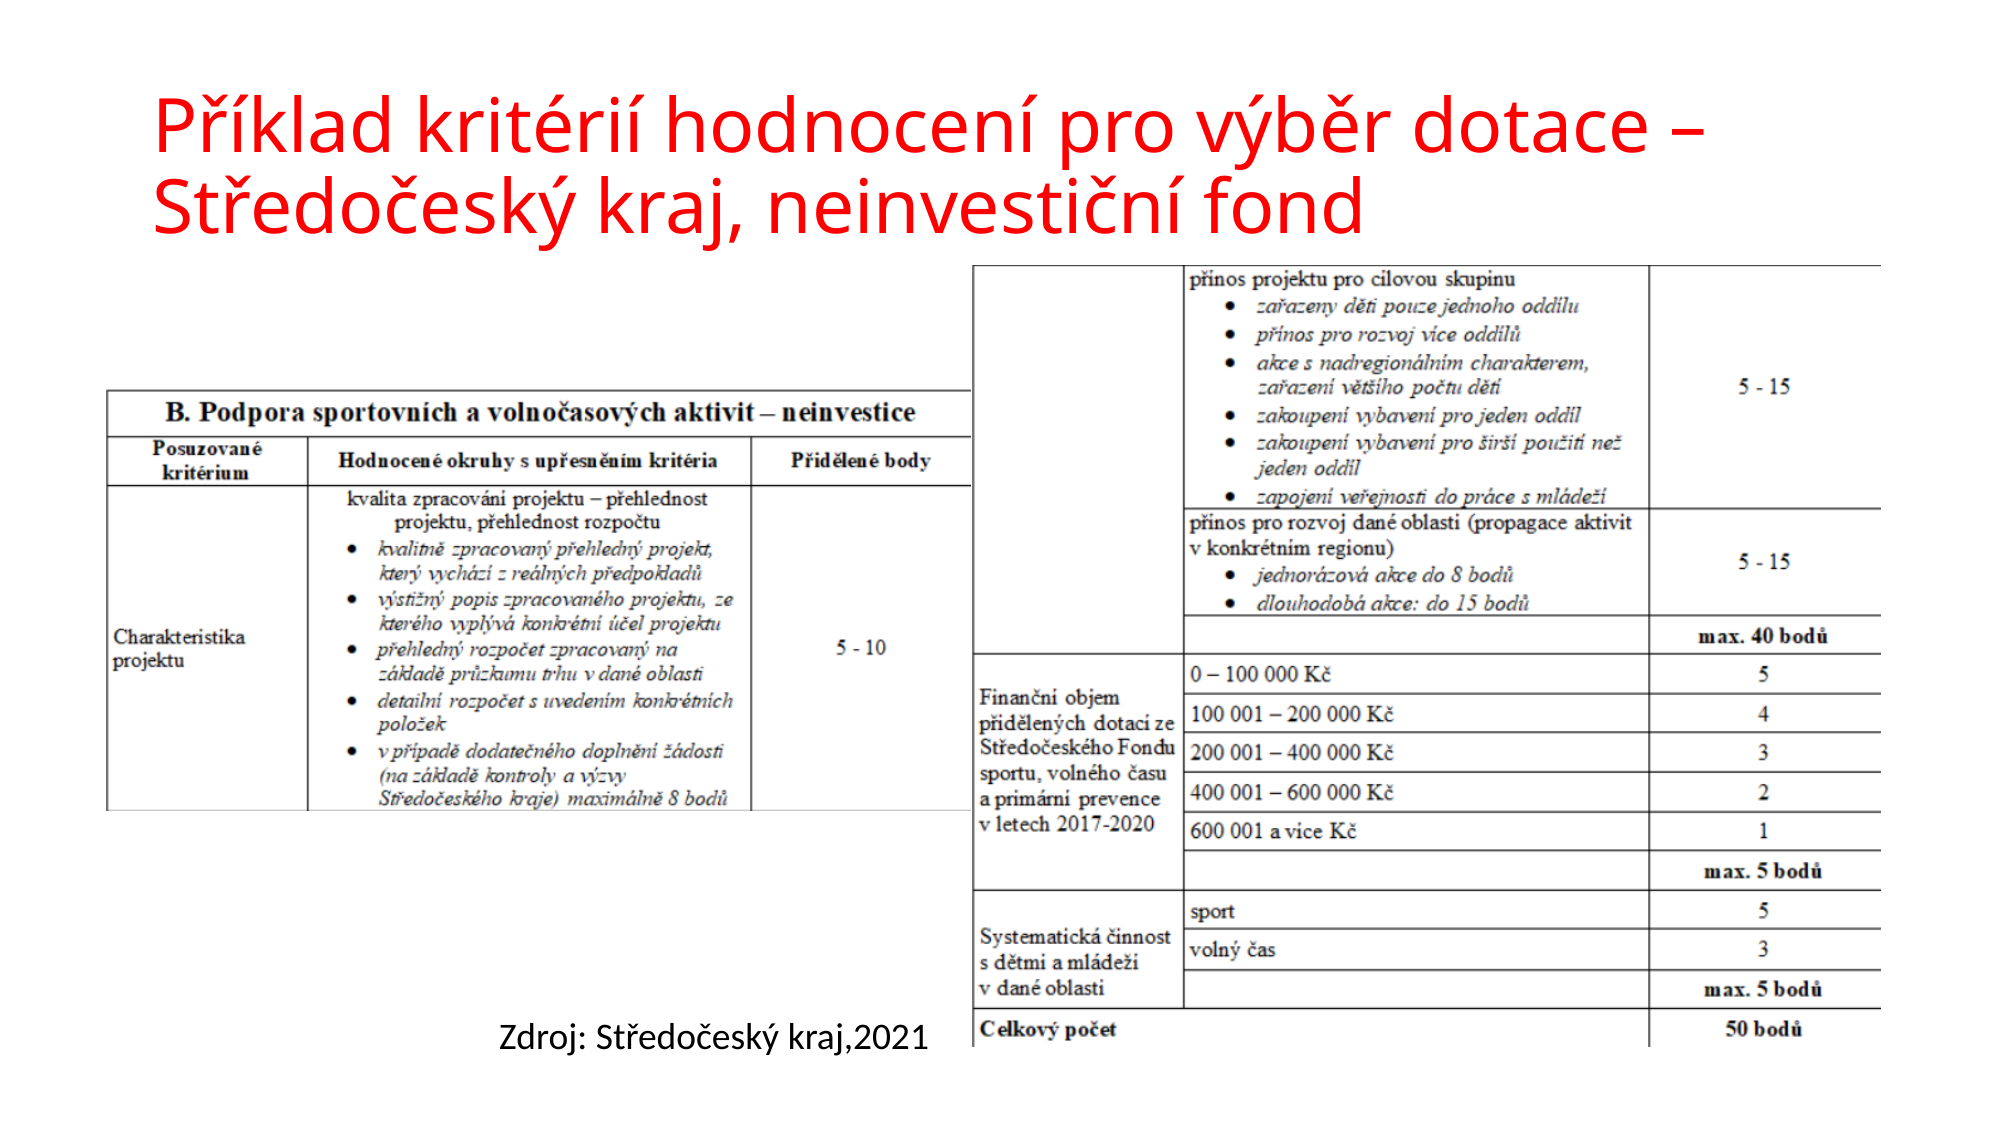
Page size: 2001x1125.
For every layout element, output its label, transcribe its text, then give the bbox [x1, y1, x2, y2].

text_box Zdroj: Středočeský kraj,2021 [484, 1004, 1021, 1065]
picture [971, 265, 1881, 1047]
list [104, 388, 971, 811]
title Příklad kritérií hodnocení pro výběr dotace – Středočeský kraj, neinvestiční fond [137, 59, 1863, 278]
